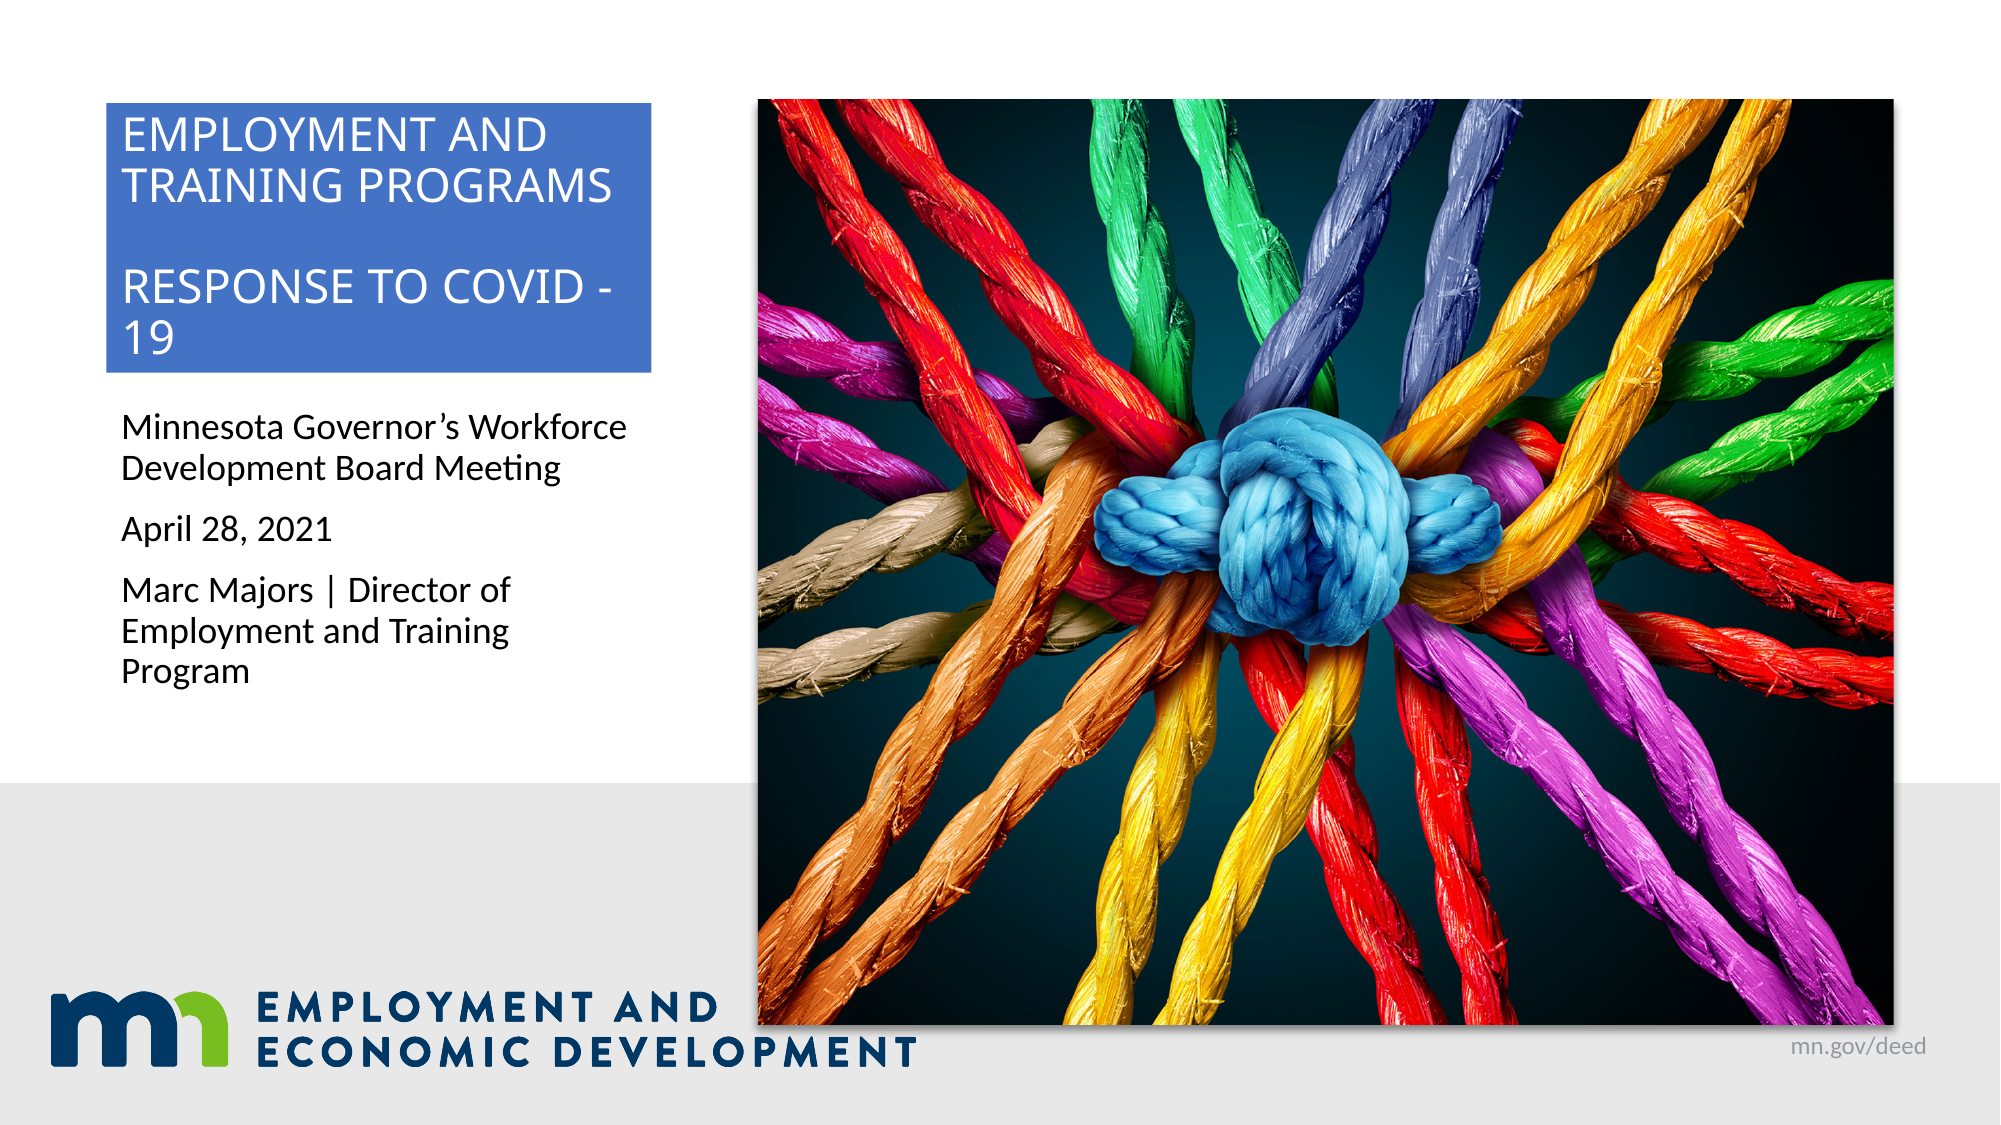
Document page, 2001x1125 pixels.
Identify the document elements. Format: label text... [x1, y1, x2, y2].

footer mn.gov/deed [1025, 1006, 1943, 1067]
title EMPLOYMENT AND TRAINING PROGRAMS RESPONSE TO COVID -19 [106, 103, 652, 373]
picture [51, 99, 1894, 1067]
list Minnesota Governor’s Workforce Development Board Meeting April 28, 2021 Marc Majors | Director of Employment and Training Program [106, 399, 652, 1025]
